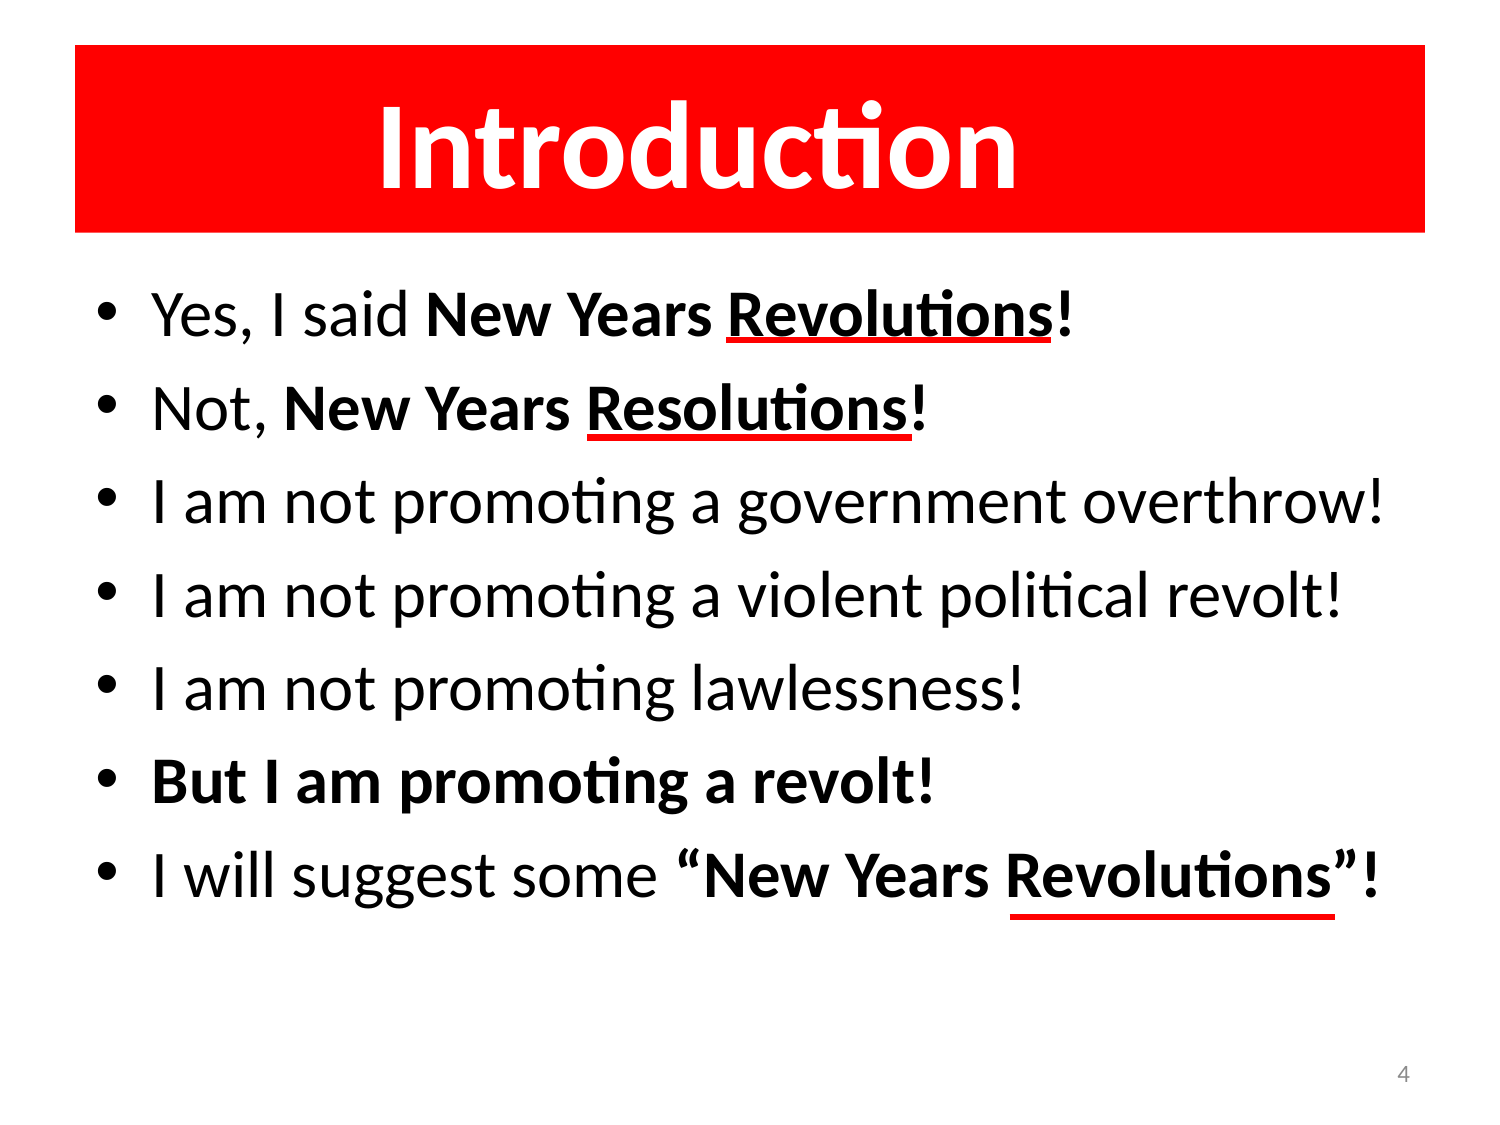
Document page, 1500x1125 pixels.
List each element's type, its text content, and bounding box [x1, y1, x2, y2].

title Introduction [75, 45, 1425, 233]
list Yes, I said New Years Revolutions! Not, New Years Resolutions! I am not promoting a government overthrow! I am not promoting a violent political revolt! I am not promoting lawlessness! But I am promoting a revolt! I will suggest some “New Years Revolutions”! [80, 262, 1431, 1038]
slide_number 4 [1074, 1042, 1425, 1103]
